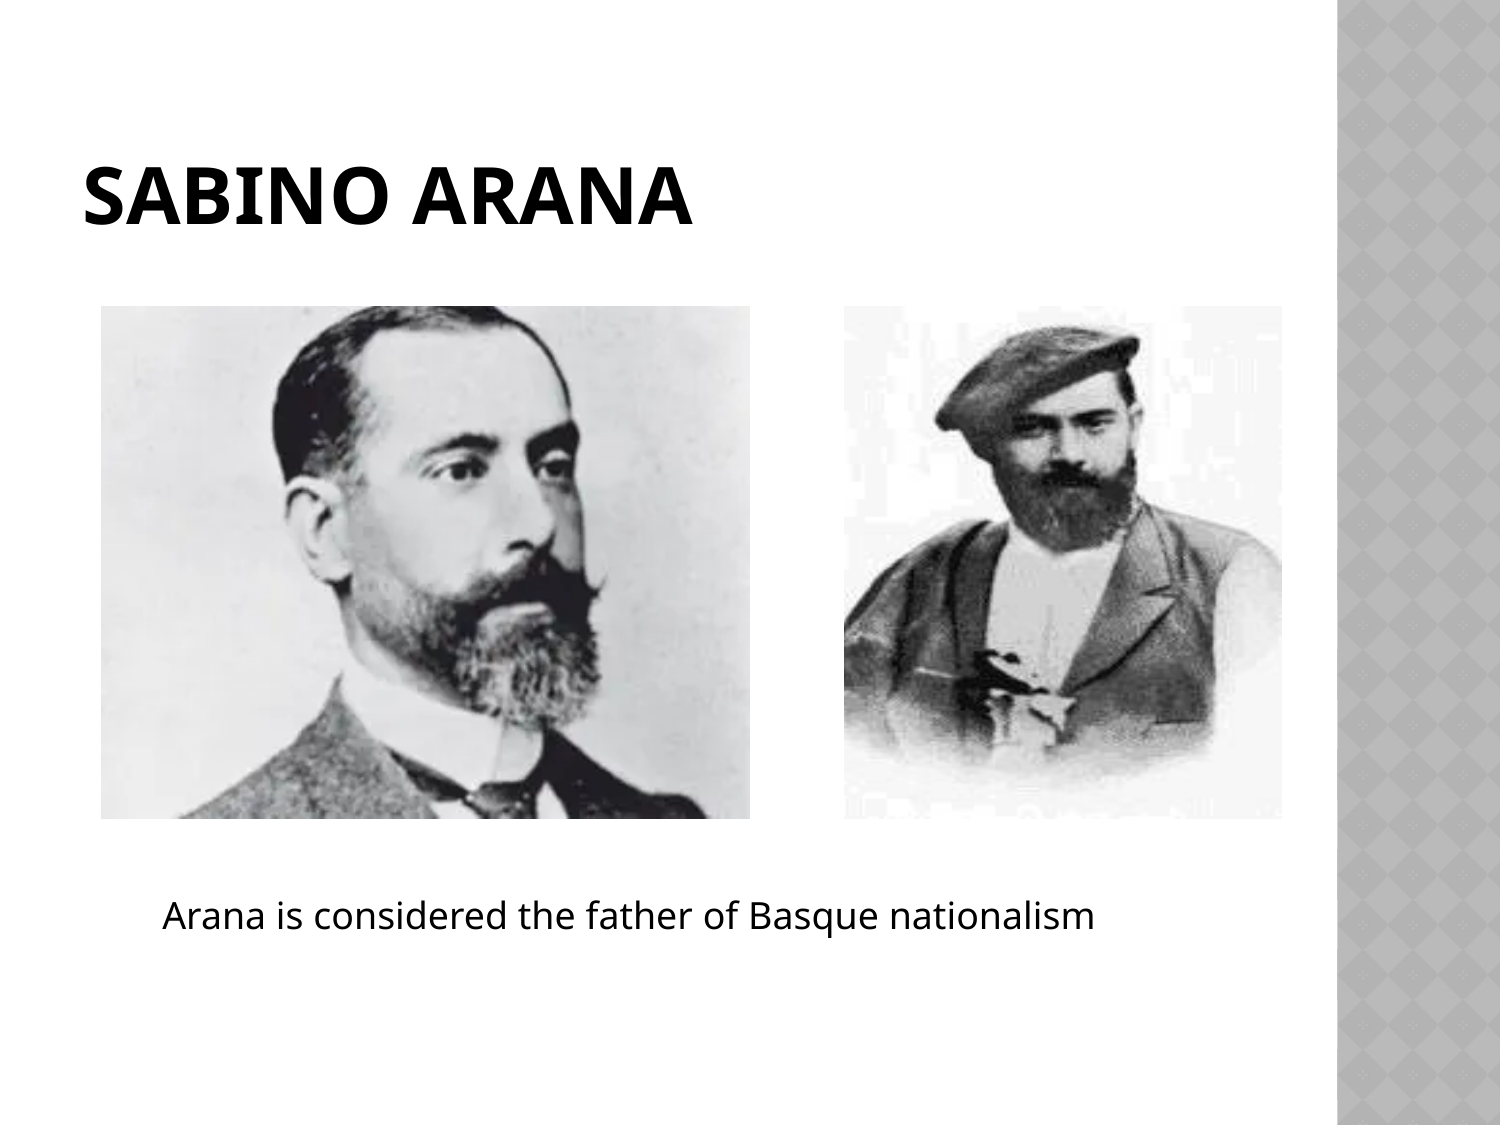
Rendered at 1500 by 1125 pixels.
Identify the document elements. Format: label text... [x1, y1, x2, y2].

text_box Arana is considered the father of Basque nationalism [147, 884, 1176, 945]
picture [844, 305, 1282, 820]
title SABINO ARANA [75, 52, 1263, 240]
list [100, 305, 751, 820]
